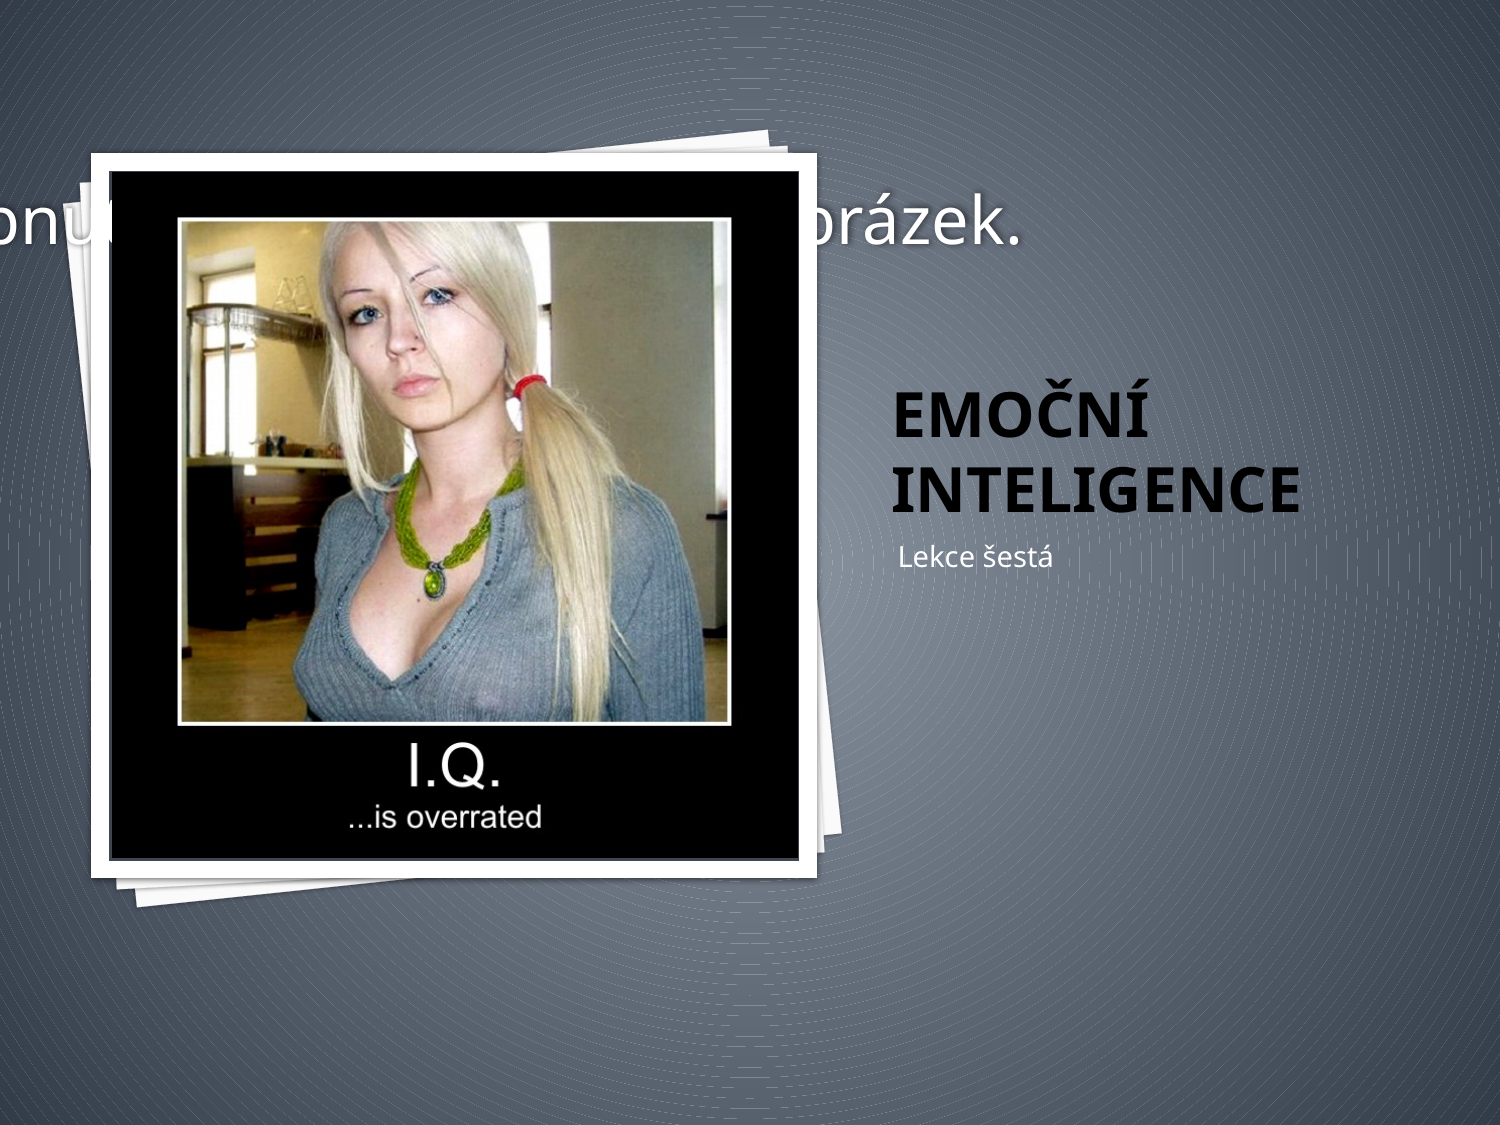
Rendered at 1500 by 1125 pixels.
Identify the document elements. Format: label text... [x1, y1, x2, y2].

picture [108, 170, 800, 859]
title Emoční inteligence [884, 187, 1447, 525]
list Lekce šestá [884, 538, 1447, 854]
